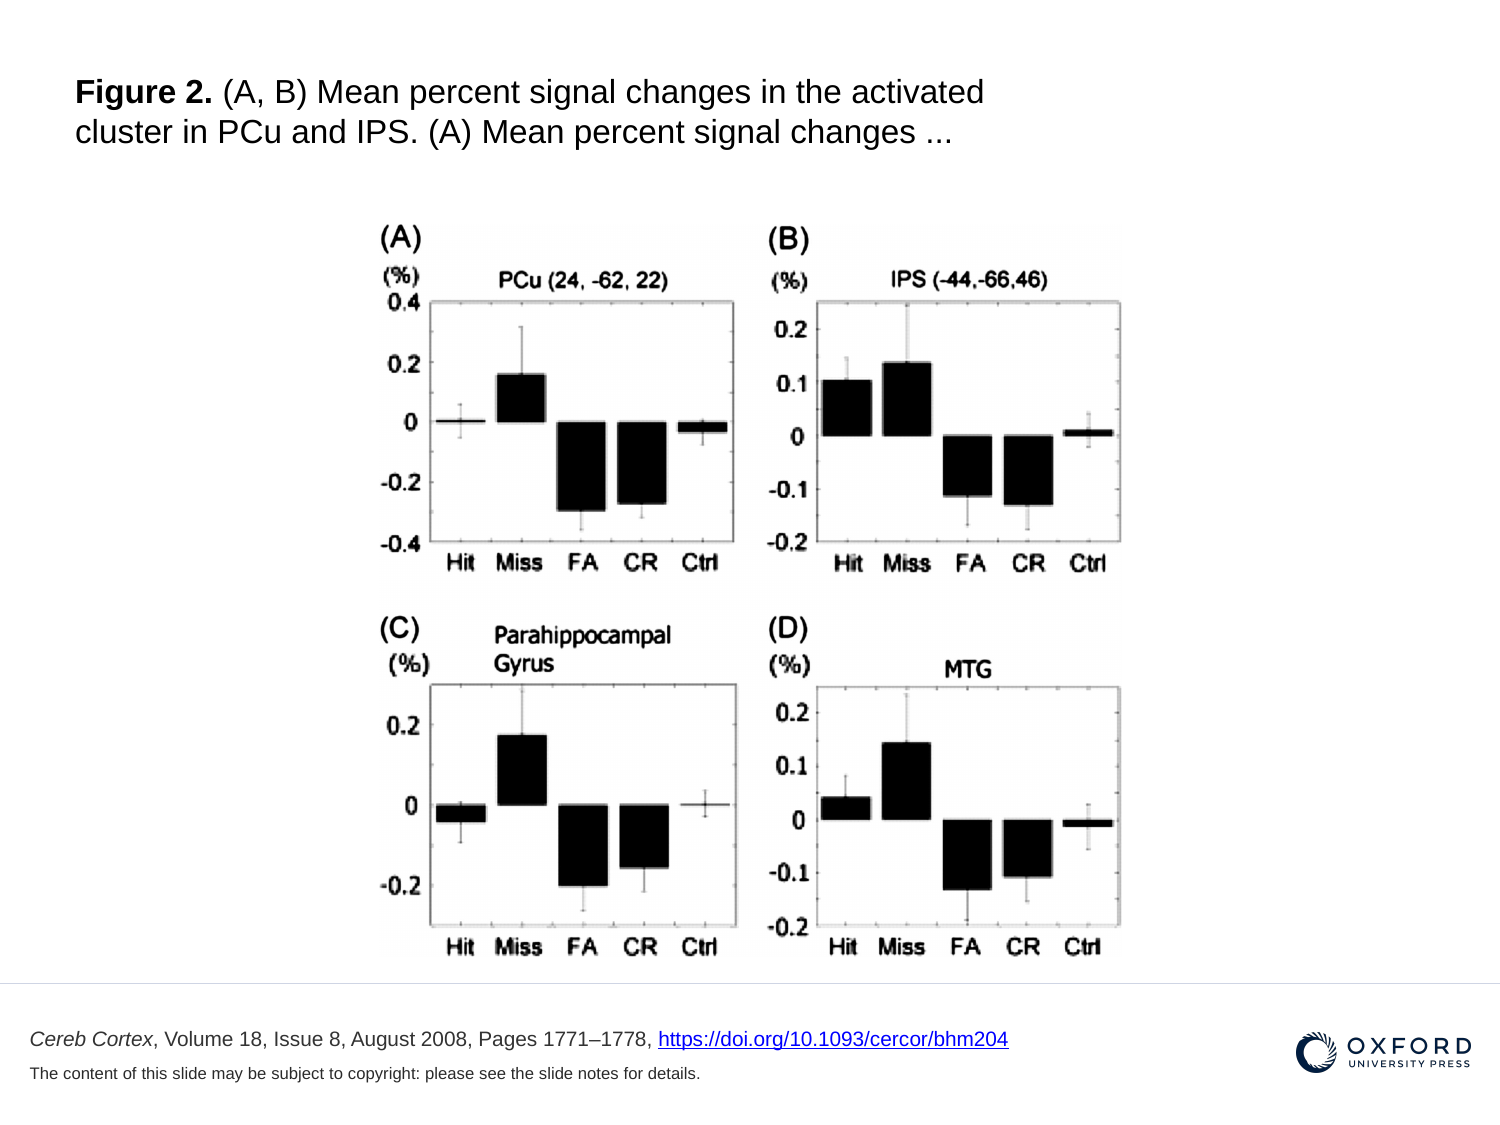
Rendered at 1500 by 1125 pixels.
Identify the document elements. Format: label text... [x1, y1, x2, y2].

picture [379, 224, 1122, 957]
footer Cereb Cortex, Volume 18, Issue 8, August 2008, Pages 1771–1778, https://doi.org/10.1093/cercor/bhm204 The content of this slide may be subject to copyright: please see the slide notes for details. [0, 983, 1260, 1125]
title Figure 2. (A, B) Mean percent signal changes in the activated cluster in PCu and IPS. (A) Mean percent signal changes ... [75, 69, 1078, 171]
picture [1296, 1032, 1471, 1073]
